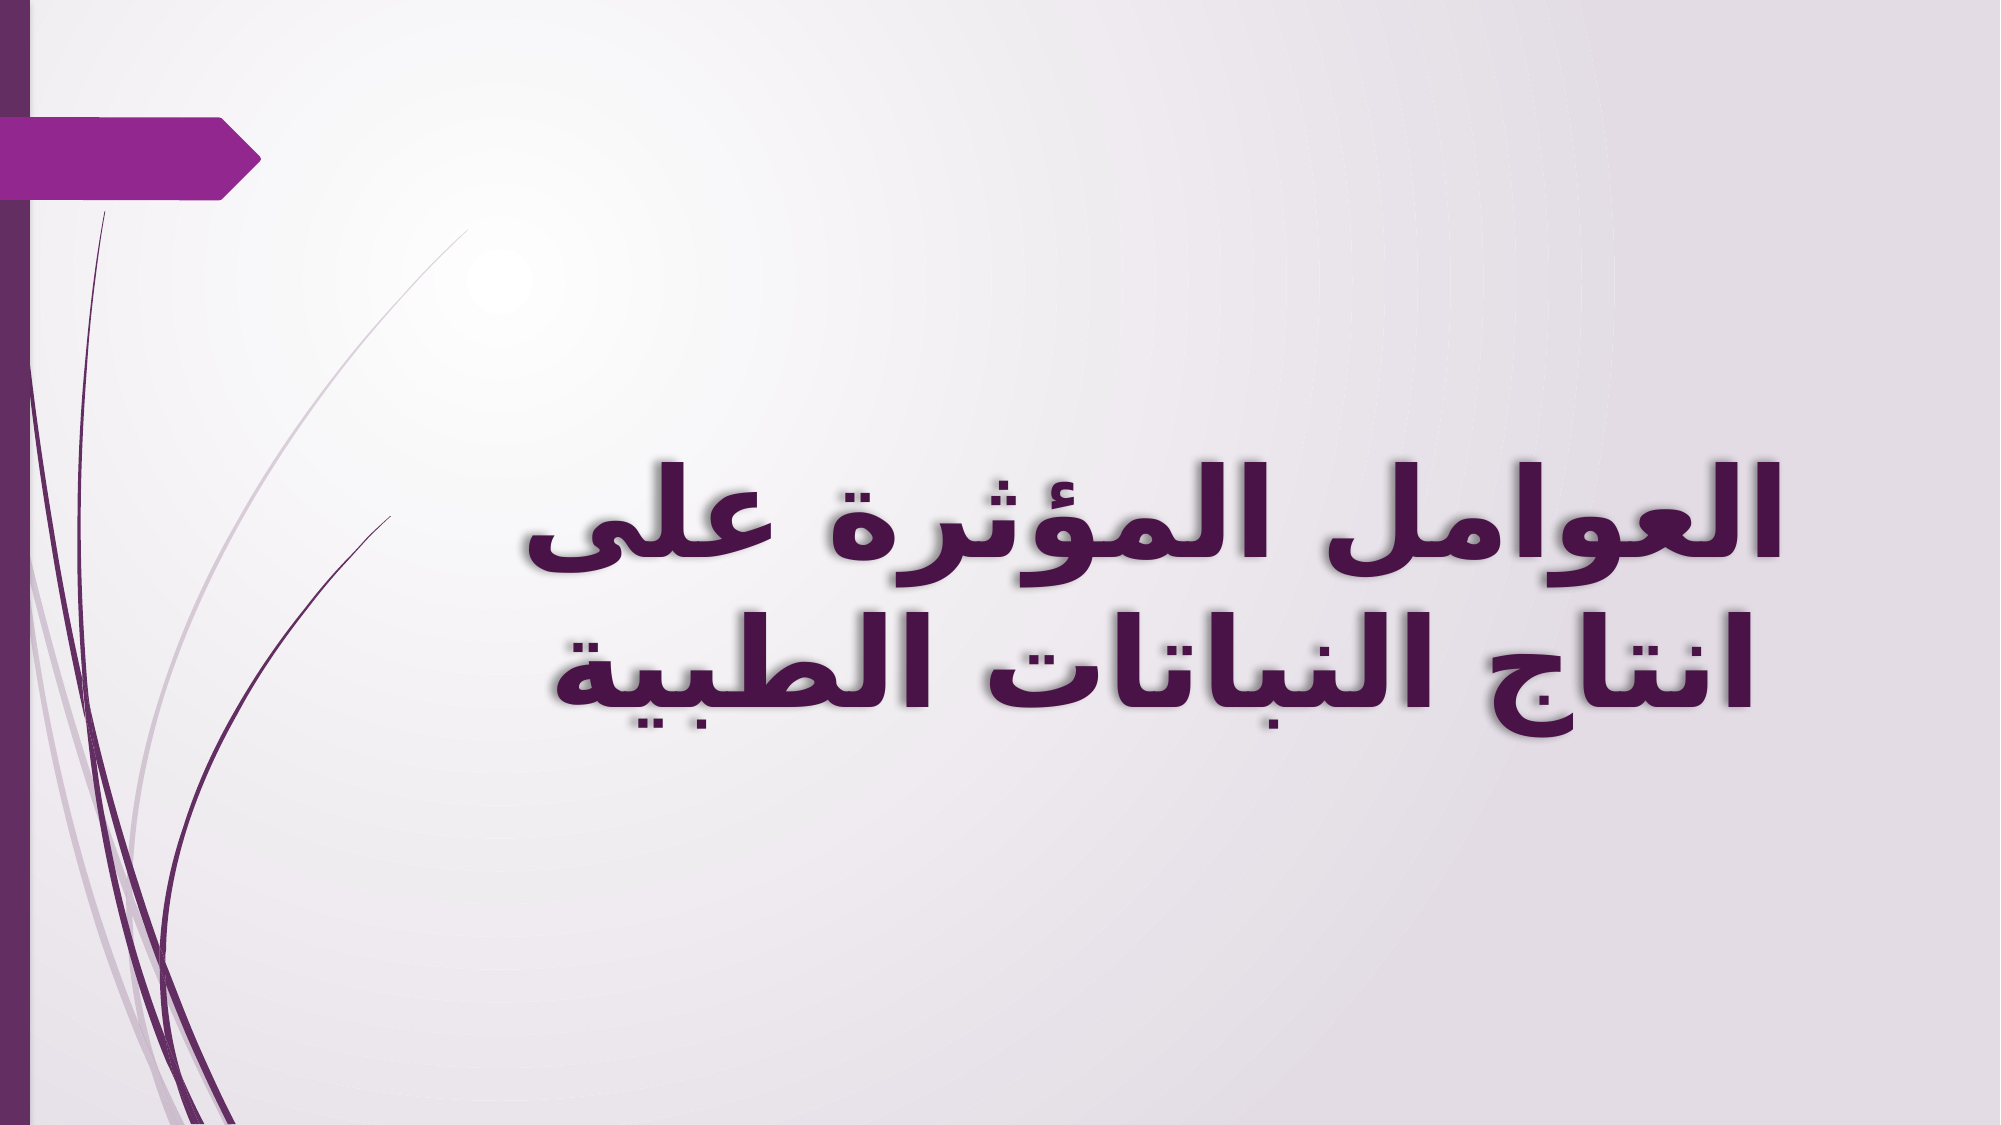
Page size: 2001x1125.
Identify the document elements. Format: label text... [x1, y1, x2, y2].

title العوامل المؤثرة على انتاج النباتات الطبية [425, 425, 1888, 638]
